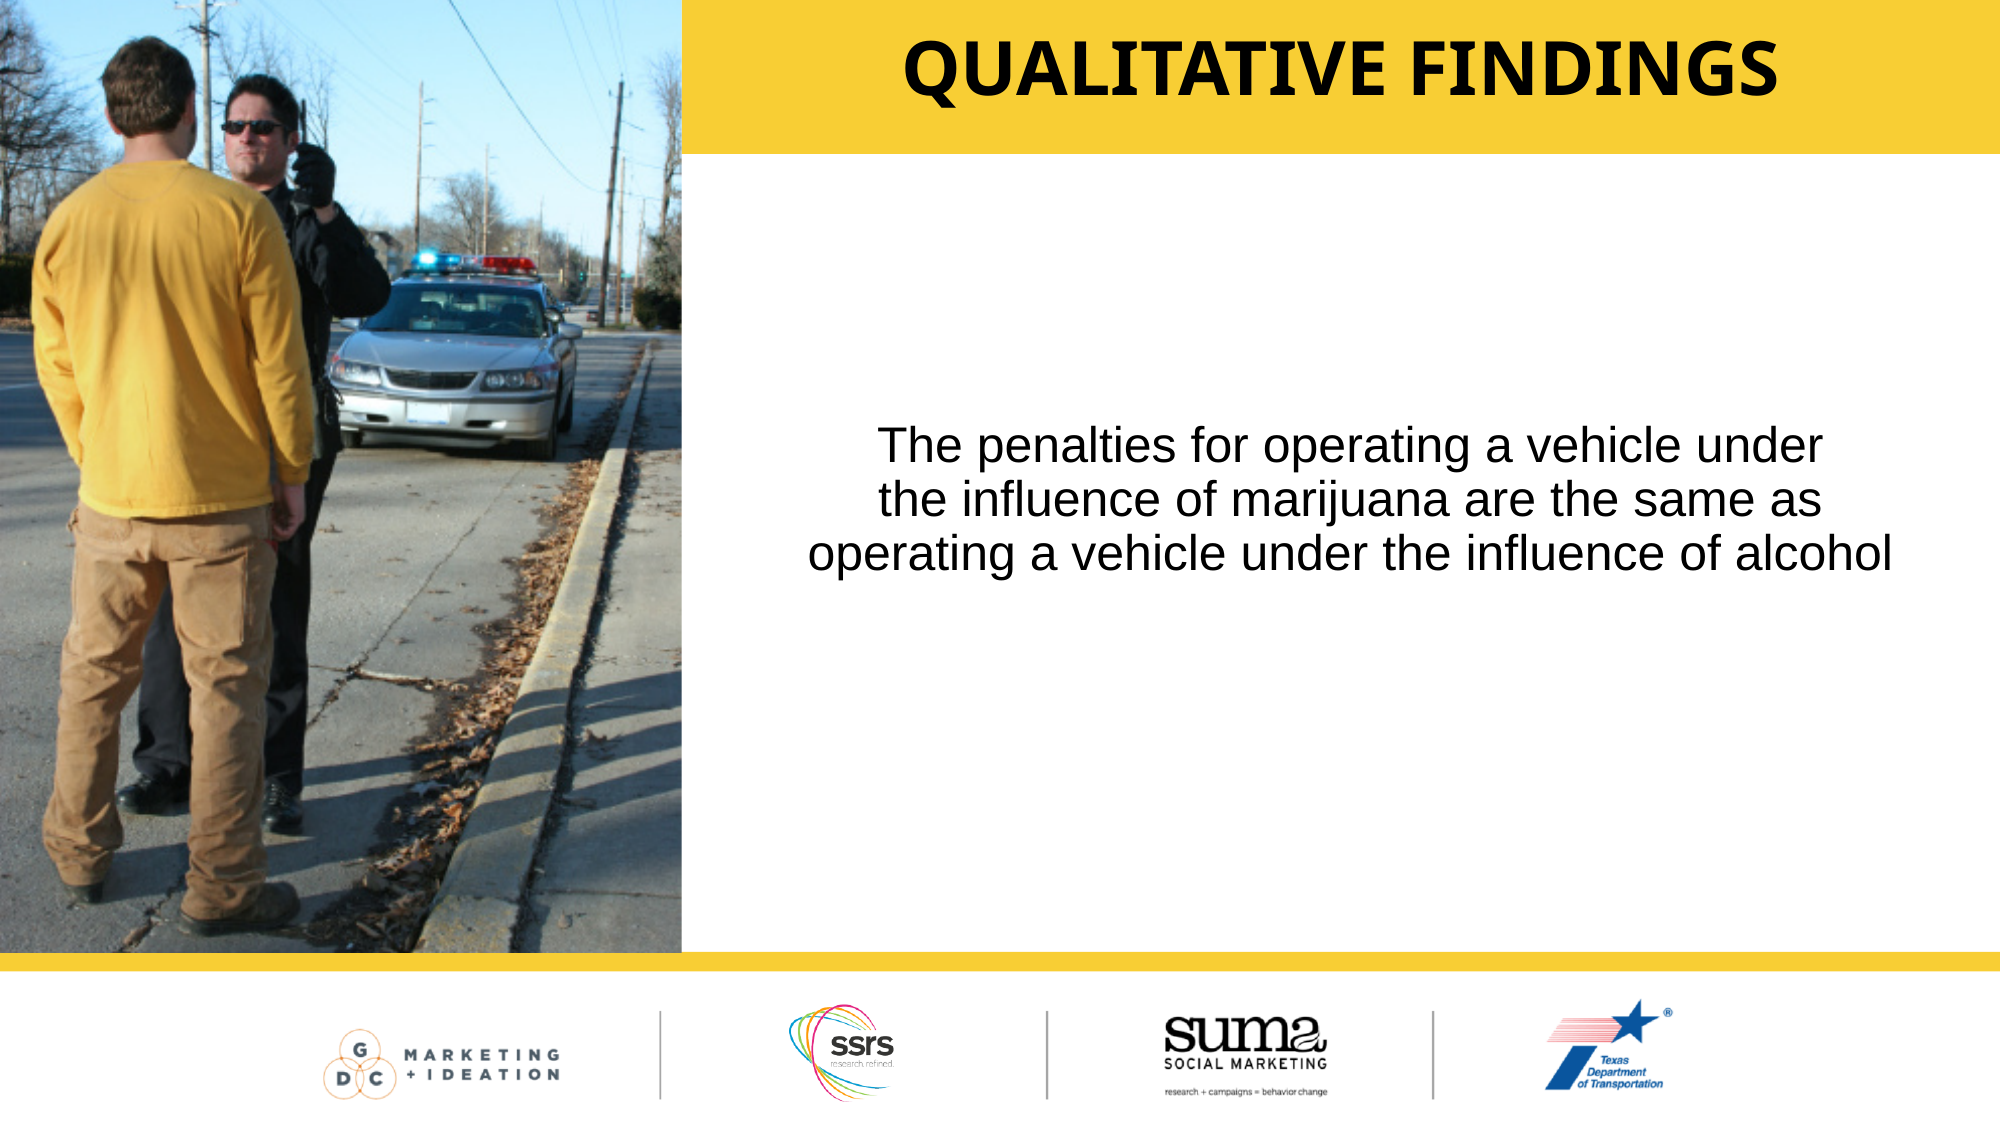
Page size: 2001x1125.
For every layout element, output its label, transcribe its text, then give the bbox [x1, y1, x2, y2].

picture [0, 0, 682, 953]
title QUALITATIVE FINDINGS [682, 27, 2000, 116]
list The penalties for operating a vehicle under the influence of marijuana are the same as operating a vehicle under the influence of alcohol [775, 181, 1926, 912]
picture [0, 975, 2000, 1125]
